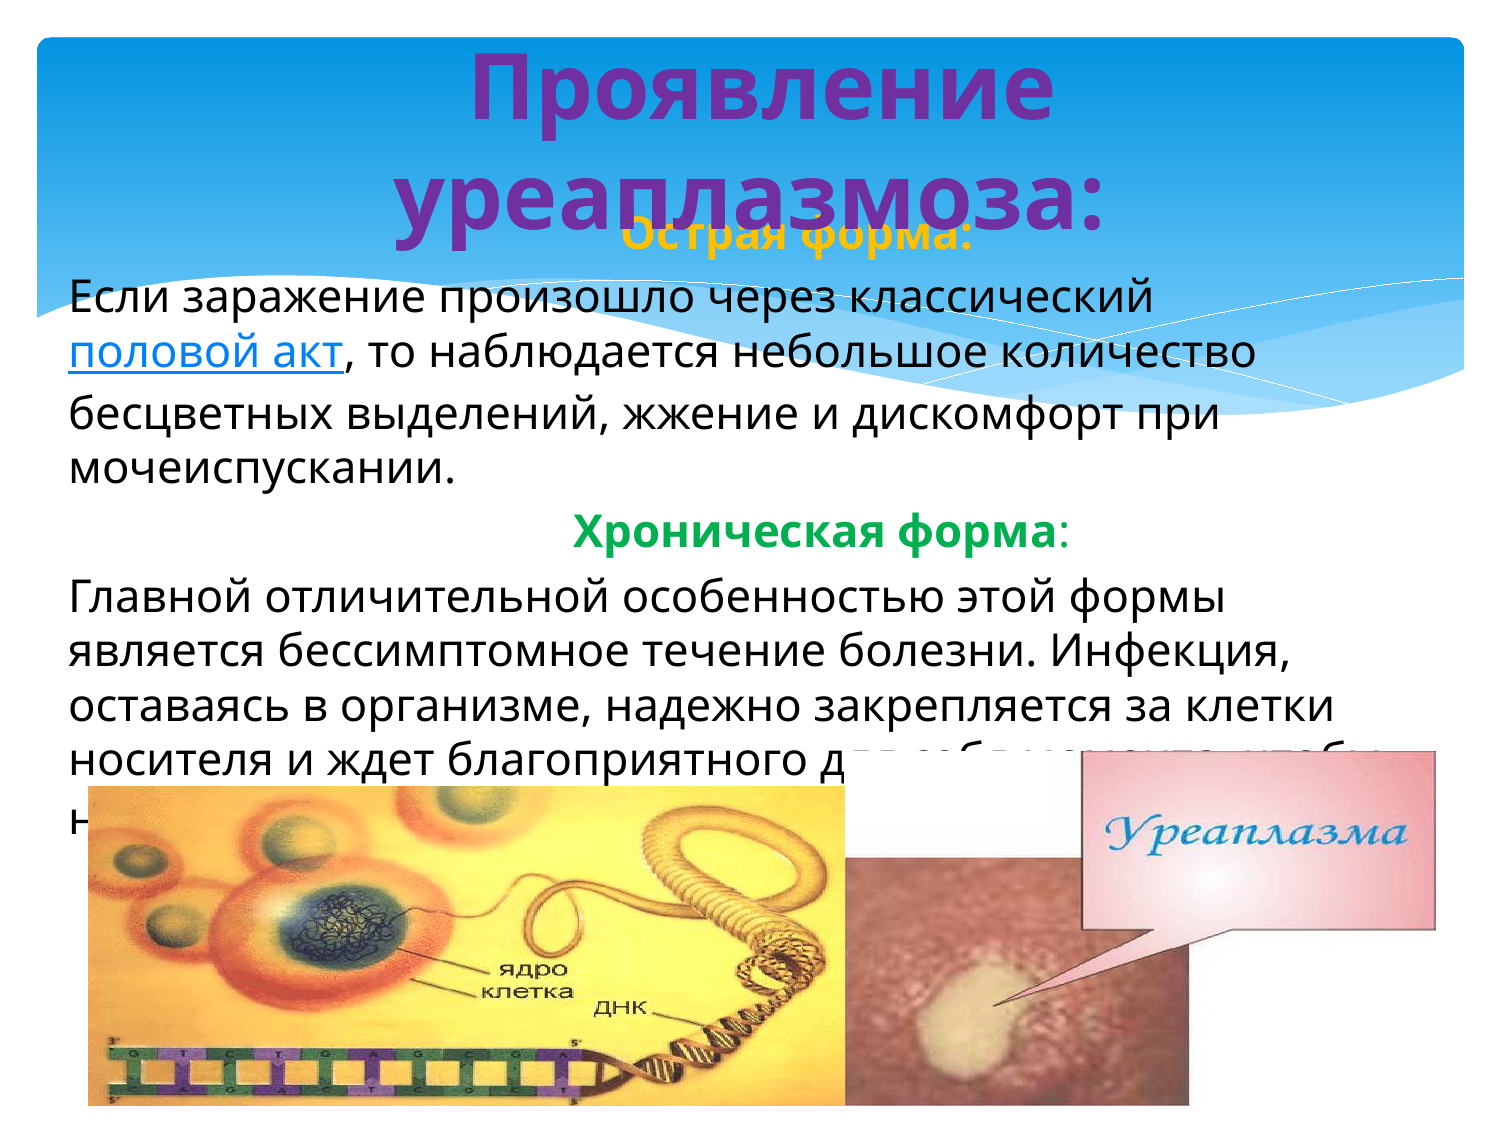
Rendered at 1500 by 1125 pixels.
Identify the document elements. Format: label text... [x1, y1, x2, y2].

list Острая форма: Если заражение произошло через классический половой акт, то наблюдается небольшое количество бесцветных выделений, жжение и дискомфорт при мочеиспускании. Хроническая форма: Главной отличительной особенностью этой формы является бессимптомное течение болезни. Инфекция, оставаясь в организме, надежно закрепляется за клетки носителя и ждет благоприятного для себя момента, чтобы начать наступление в полную силу. [53, 196, 1412, 1106]
title Проявление уреаплазмоза: [75, 55, 1425, 220]
picture [88, 751, 1436, 1107]
